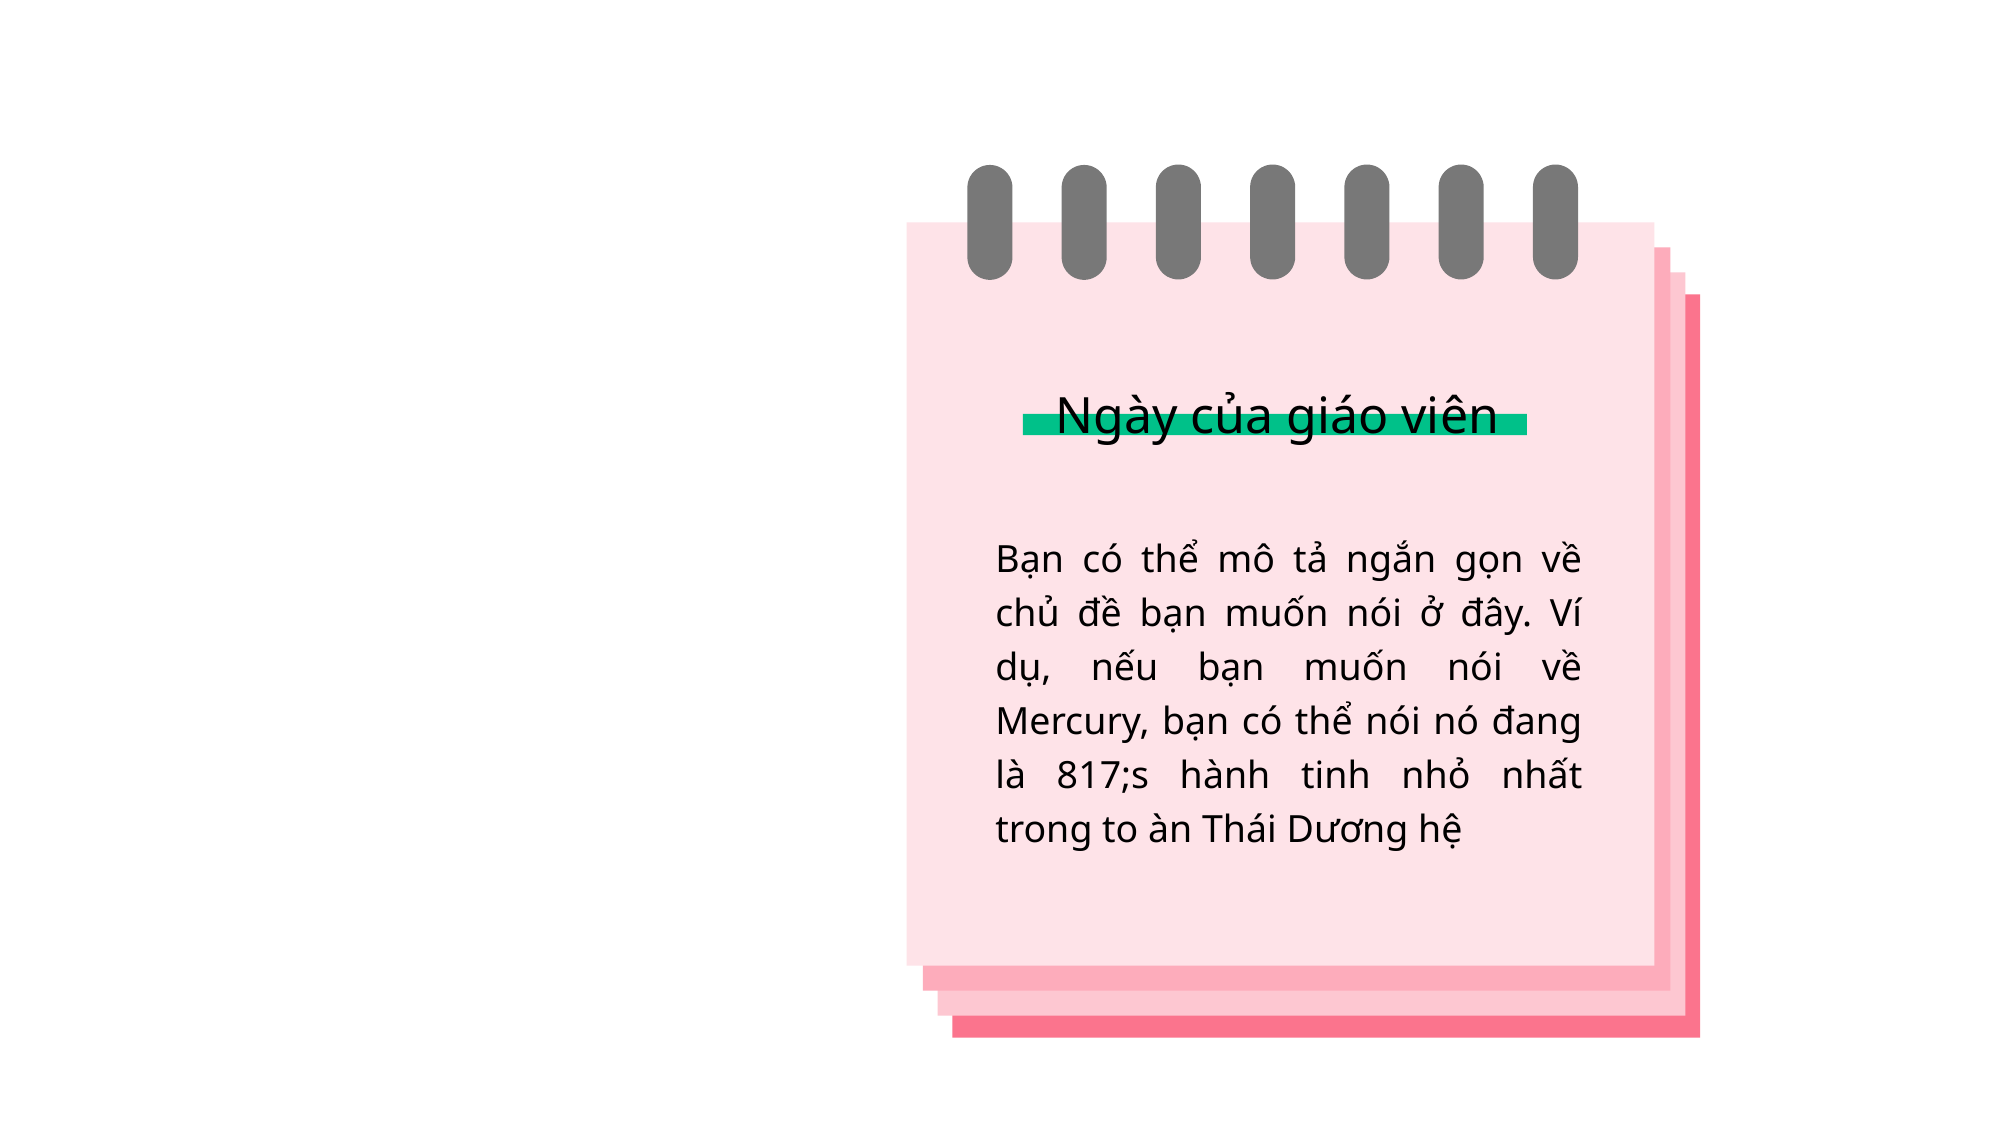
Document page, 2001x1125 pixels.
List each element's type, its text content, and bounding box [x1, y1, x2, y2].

subtitle Bạn có thể mô tả ngắn gọn về chủ đề bạn muốn nói ở đây. Ví dụ, nếu bạn muốn nói về Mercury, bạn có thể nói nó đang là 817;s hành tinh nhỏ nhất trong to àn Thái Dương hệ [975, 505, 1603, 874]
title Ngày của giáo viên [951, 321, 1603, 506]
